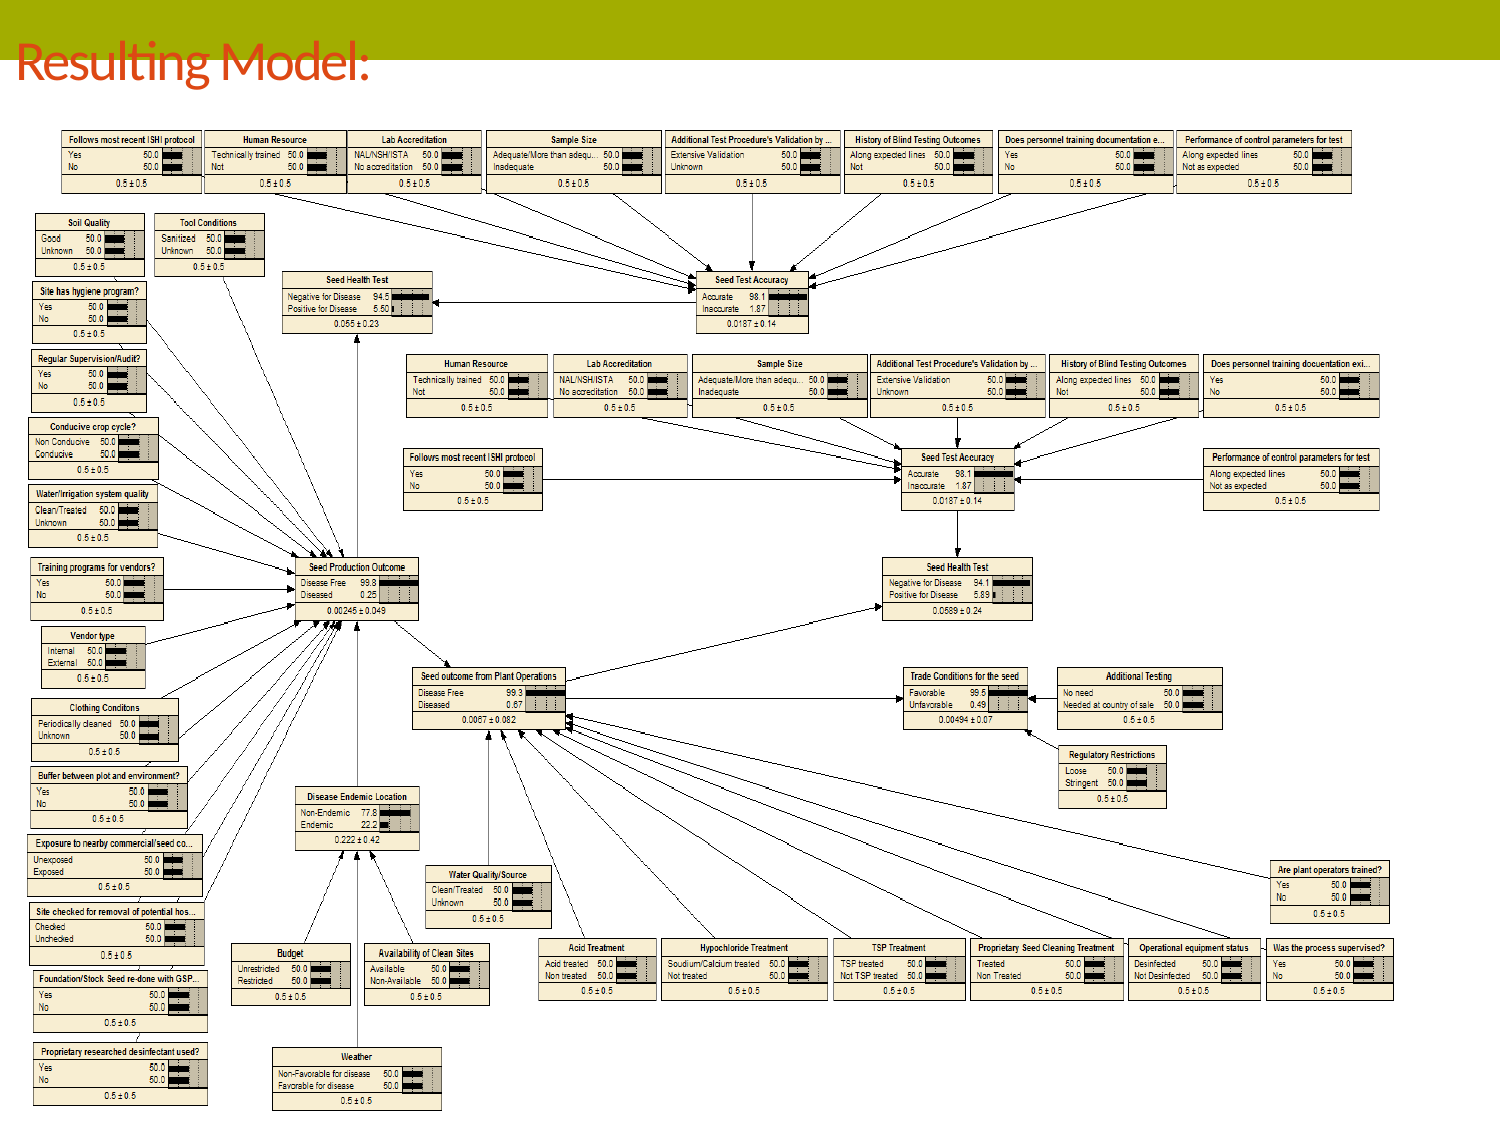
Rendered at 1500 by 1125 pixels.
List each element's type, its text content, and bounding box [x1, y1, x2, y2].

title Resulting Model: [0, 15, 1238, 100]
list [23, 127, 1401, 1121]
